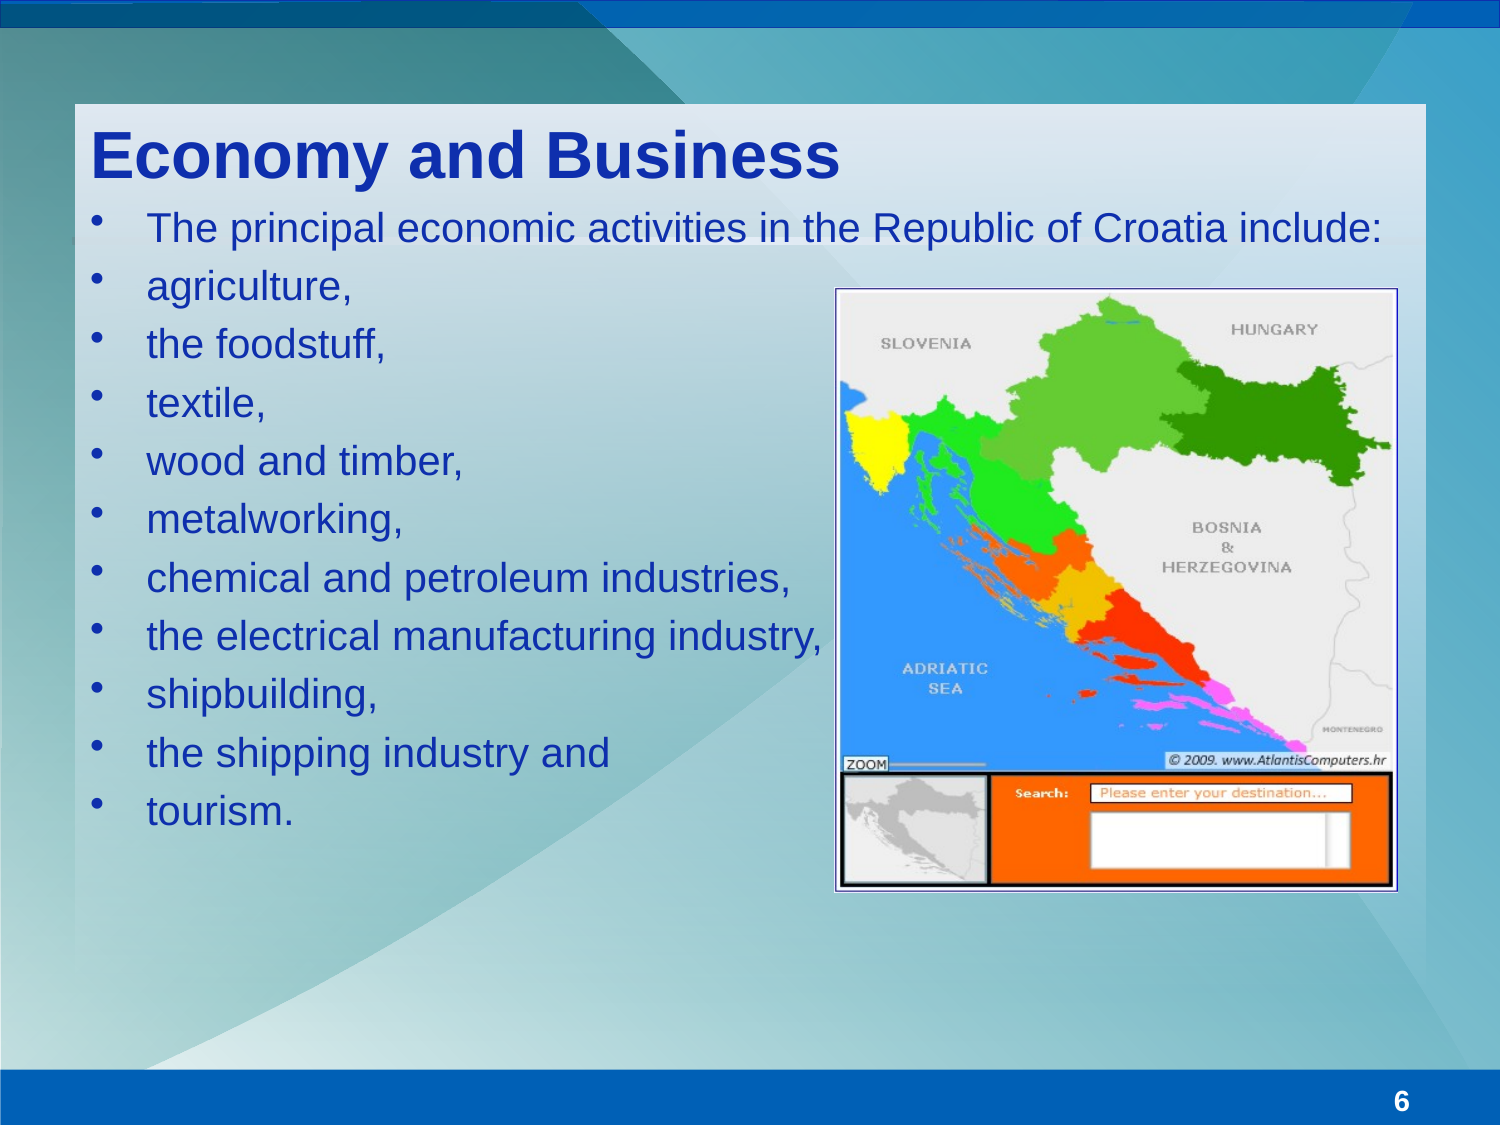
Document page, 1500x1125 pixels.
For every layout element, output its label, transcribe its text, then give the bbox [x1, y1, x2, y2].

slide_number 6 [1074, 1074, 1426, 1125]
picture [834, 287, 1398, 893]
list Economy and Business The principal economic activities in the Republic of Croatia include: agriculture, the foodstuff, textile, wood and timber, metalworking, chemical and petroleum industries, the electrical manufacturing industry, shipbuilding, the shipping industry and tourism. [74, 104, 1426, 988]
